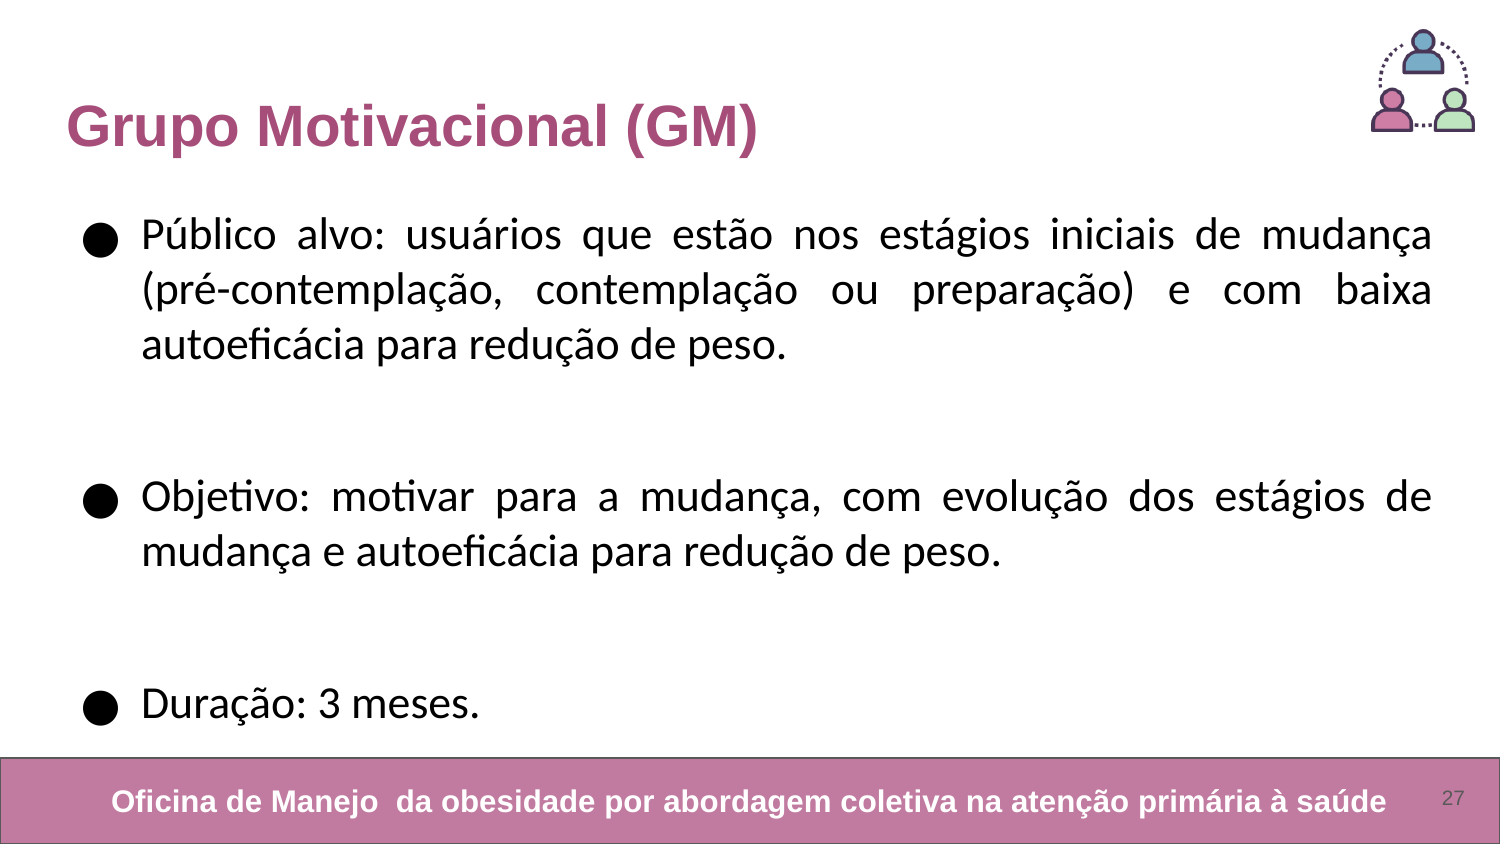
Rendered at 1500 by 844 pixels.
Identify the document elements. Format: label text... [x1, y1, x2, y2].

picture [1371, 29, 1475, 132]
list Público alvo: usuários que estão nos estágios iniciais de mudança (pré-contemplação, contemplação ou preparação) e com baixa autoeficácia para redução de peso. Objetivo: motivar para a mudança, com evolução dos estágios de mudança e autoeficácia para redução de peso. Duração: 3 meses. [51, 189, 1449, 750]
slide_number ‹#› [1389, 764, 1480, 830]
title Grupo Motivacional (GM) [51, 72, 1449, 167]
